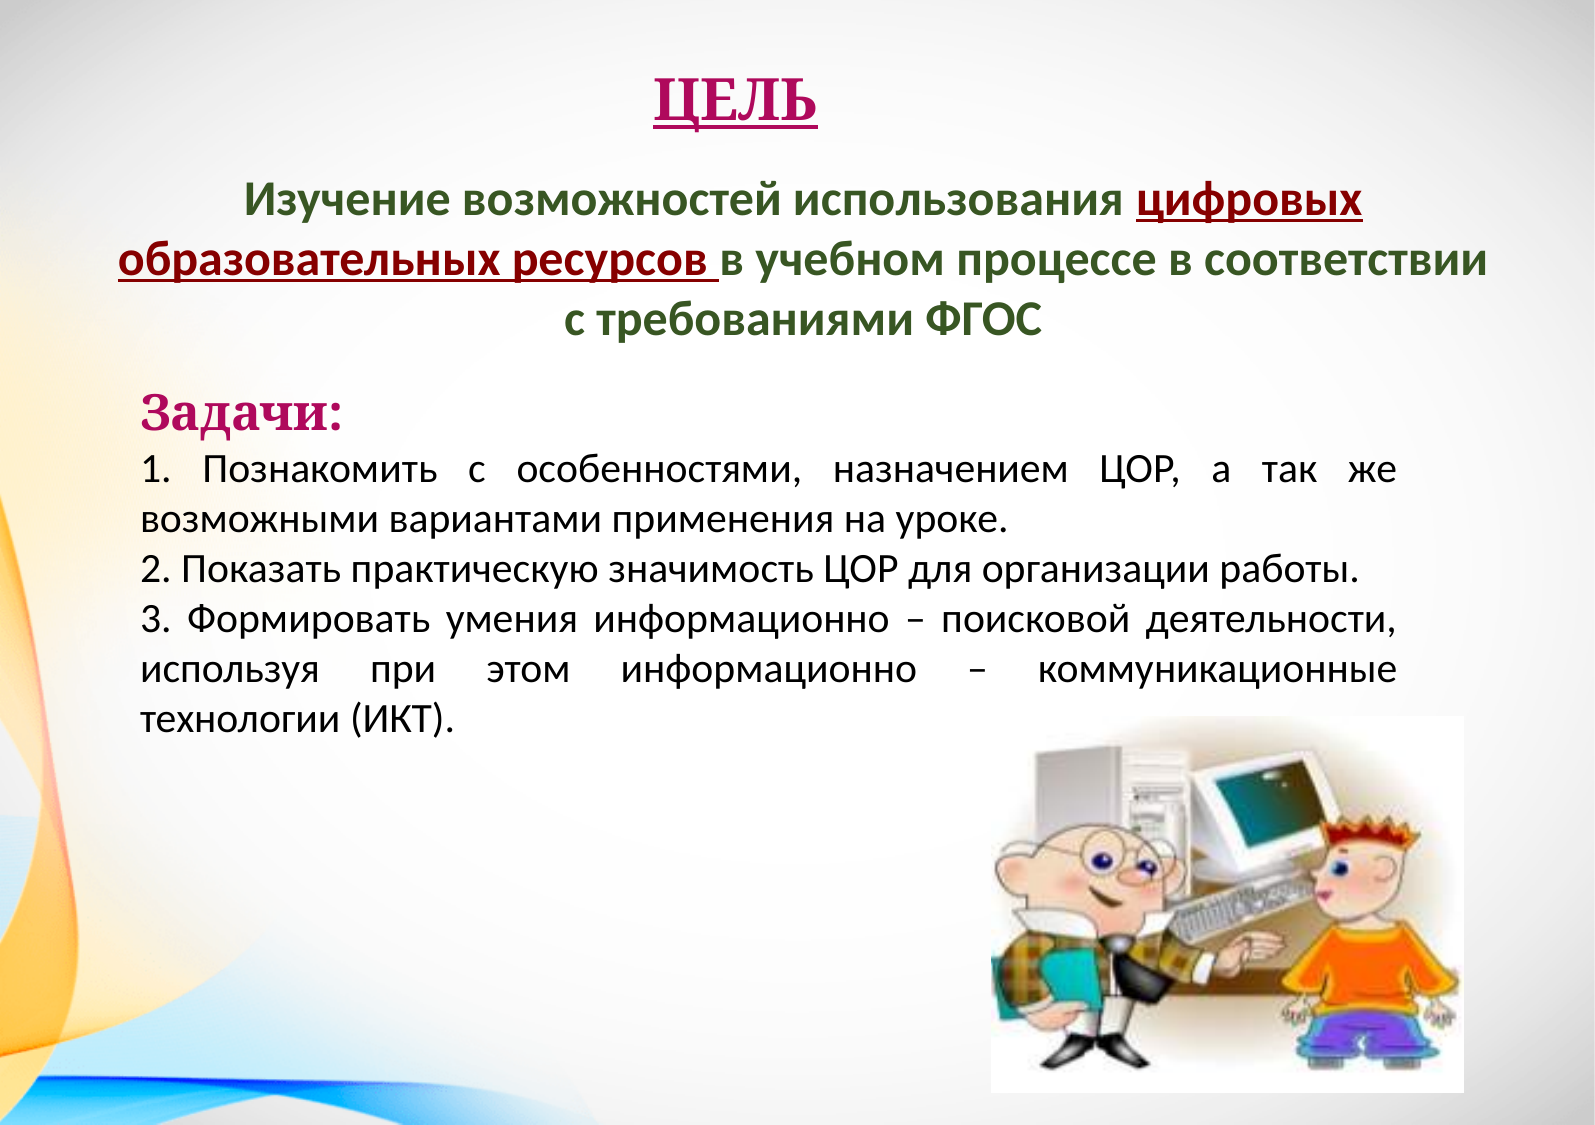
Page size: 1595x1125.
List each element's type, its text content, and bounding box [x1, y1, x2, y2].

text_box ЦЕЛЬ [638, 54, 834, 113]
picture [0, 0, 1595, 1125]
text_box Задачи: 1. Познакомить с особенностями, назначением ЦОР, а так же возможными вариантами применения на уроке. 2. Показать практическую значимость ЦОР для организации работы. 3. Формировать умения информационно – поисковой деятельности, используя при этом информационно – коммуникационные технологии (ИКТ). [125, 283, 1413, 748]
text_box Изучение возможностей использования цифровых образовательных ресурсов в учебном процессе в соответствии с требованиями ФГОС [91, 113, 1516, 399]
